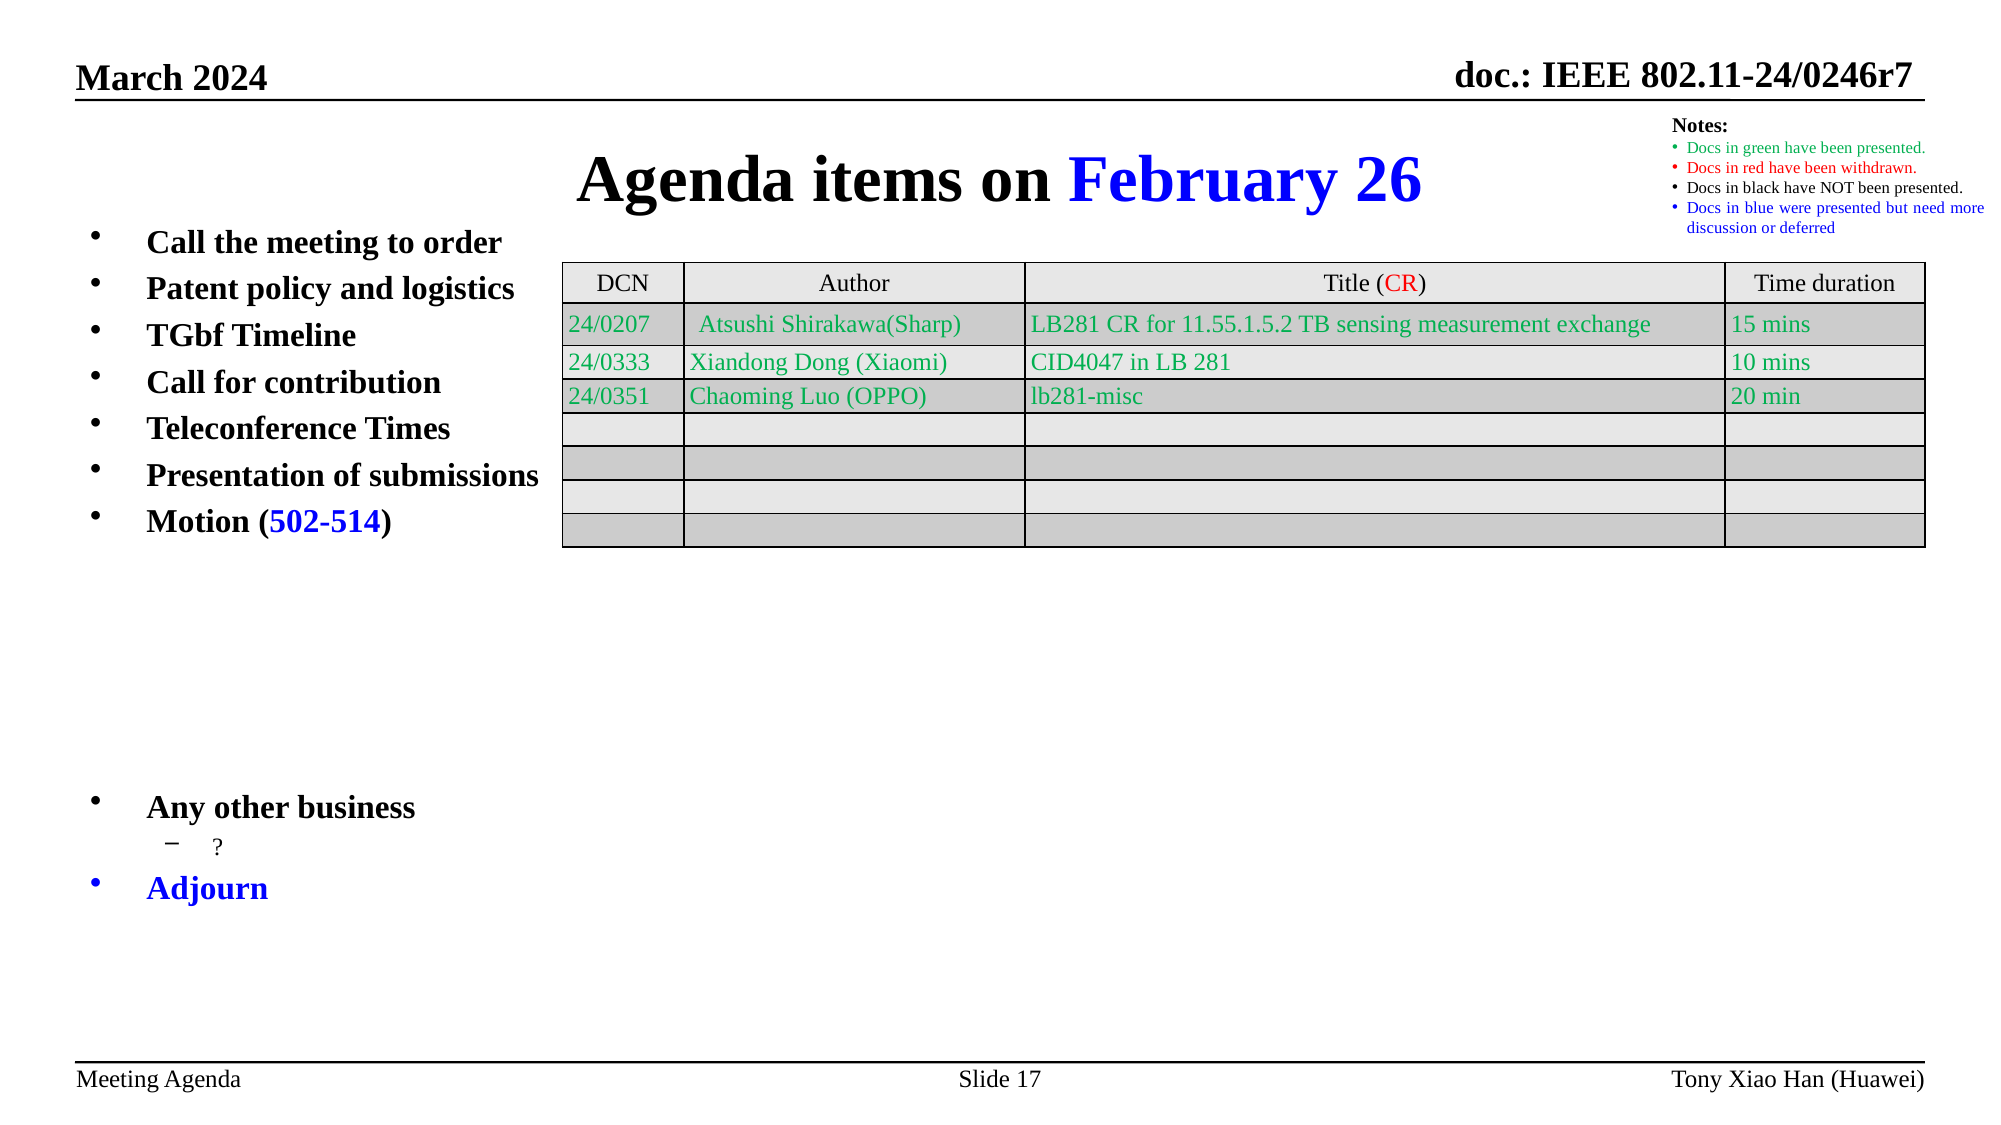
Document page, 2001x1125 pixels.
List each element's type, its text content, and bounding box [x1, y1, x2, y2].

table_cell [685, 514, 1024, 546]
table_cell CID4047 in LB 281 [1026, 346, 1724, 378]
table_cell lb281-misc [1026, 380, 1724, 412]
table_cell [563, 514, 683, 546]
table_cell [1726, 514, 1924, 546]
table_cell 15 mins [1726, 304, 1924, 345]
table_header Author [685, 263, 1024, 302]
table_cell [1026, 481, 1724, 513]
text_box Call the meeting to order Patent policy and logistics TGbf Timeline Call for contribution Teleconference Times Presentation of submissions Motion (502-514) Any other business ? Adjourn [75, 212, 563, 1058]
table_cell [1726, 414, 1924, 445]
table_cell [685, 447, 1024, 479]
table_cell Xiandong Dong (Xiaomi) [685, 346, 1024, 378]
table_cell [685, 481, 1024, 513]
table_cell [563, 414, 683, 445]
table_cell Chaoming Luo (OPPO) [685, 380, 1024, 412]
table_cell 24/0351 [563, 380, 683, 412]
table_cell Atsushi Shirakawa(Sharp) [685, 304, 1024, 345]
table_cell [1726, 481, 1924, 513]
table_cell 20 min [1726, 380, 1924, 412]
table_cell [563, 481, 683, 513]
table_header Title (CR) [1026, 263, 1724, 302]
table_header DCN [563, 263, 683, 302]
table_cell [1026, 414, 1724, 445]
table_cell [563, 447, 683, 479]
table_header Time duration [1726, 263, 1924, 302]
table_cell [1026, 514, 1724, 546]
text_box Notes: Docs in green have been presented. Docs in red have been withdrawn. Docs in black have NOT been presented. Docs in blue were presented but need more discussion or deferred [1657, 104, 2000, 246]
table_cell [685, 414, 1024, 445]
table_cell 24/0207 [563, 304, 683, 345]
table_cell LB281 CR for 11.55.1.5.2 TB sensing measurement exchange [1026, 304, 1724, 345]
table_cell 10 mins [1726, 346, 1924, 378]
table_cell [1026, 447, 1724, 479]
table_cell [1726, 447, 1924, 479]
text_box Agenda items on February 26 [362, 87, 1638, 262]
table_cell 24/0333 [563, 346, 683, 378]
